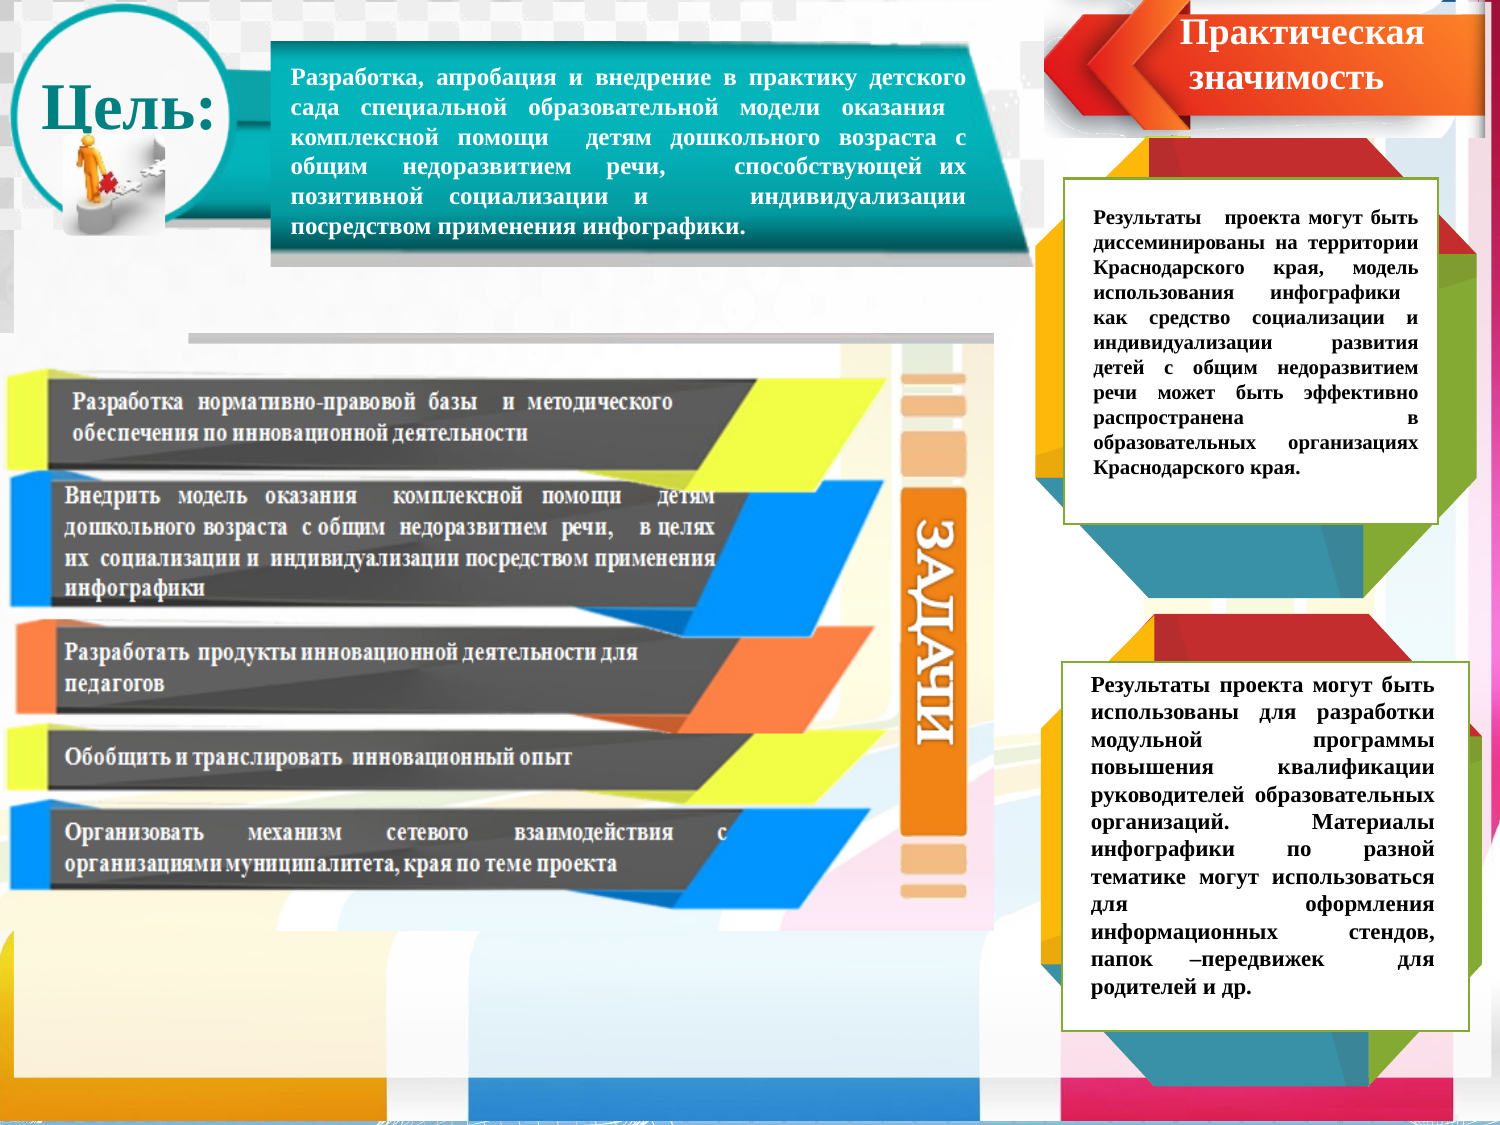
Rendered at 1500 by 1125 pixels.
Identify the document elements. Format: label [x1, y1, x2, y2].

text_box [1040, 613, 1483, 1087]
text_box [1035, 134, 1477, 599]
picture [0, 0, 1500, 1125]
